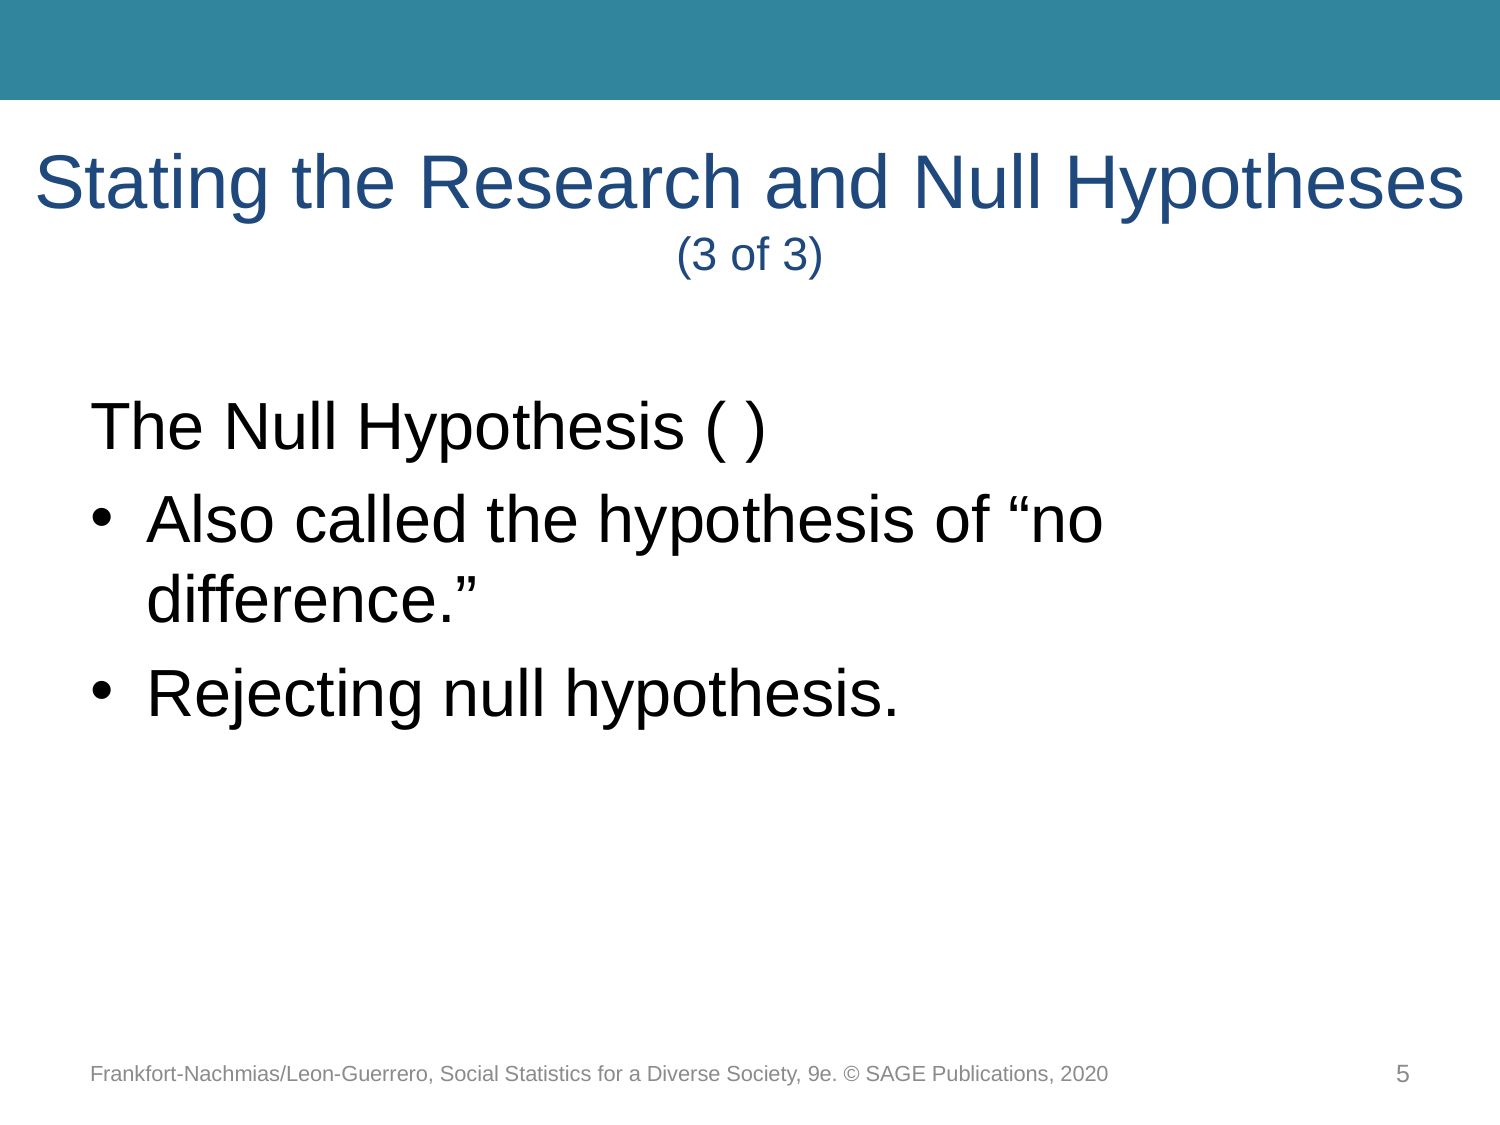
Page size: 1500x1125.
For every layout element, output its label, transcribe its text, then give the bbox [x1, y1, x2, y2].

title Stating the Research and Null Hypotheses (3 of 3) [0, 112, 1500, 300]
footer Frankfort-Nachmias/Leon-Guerrero, Social Statistics for a Diverse Society, 9e. © SAGE Publications, 2020 [75, 1042, 1313, 1103]
slide_number 5 [1350, 1042, 1425, 1103]
